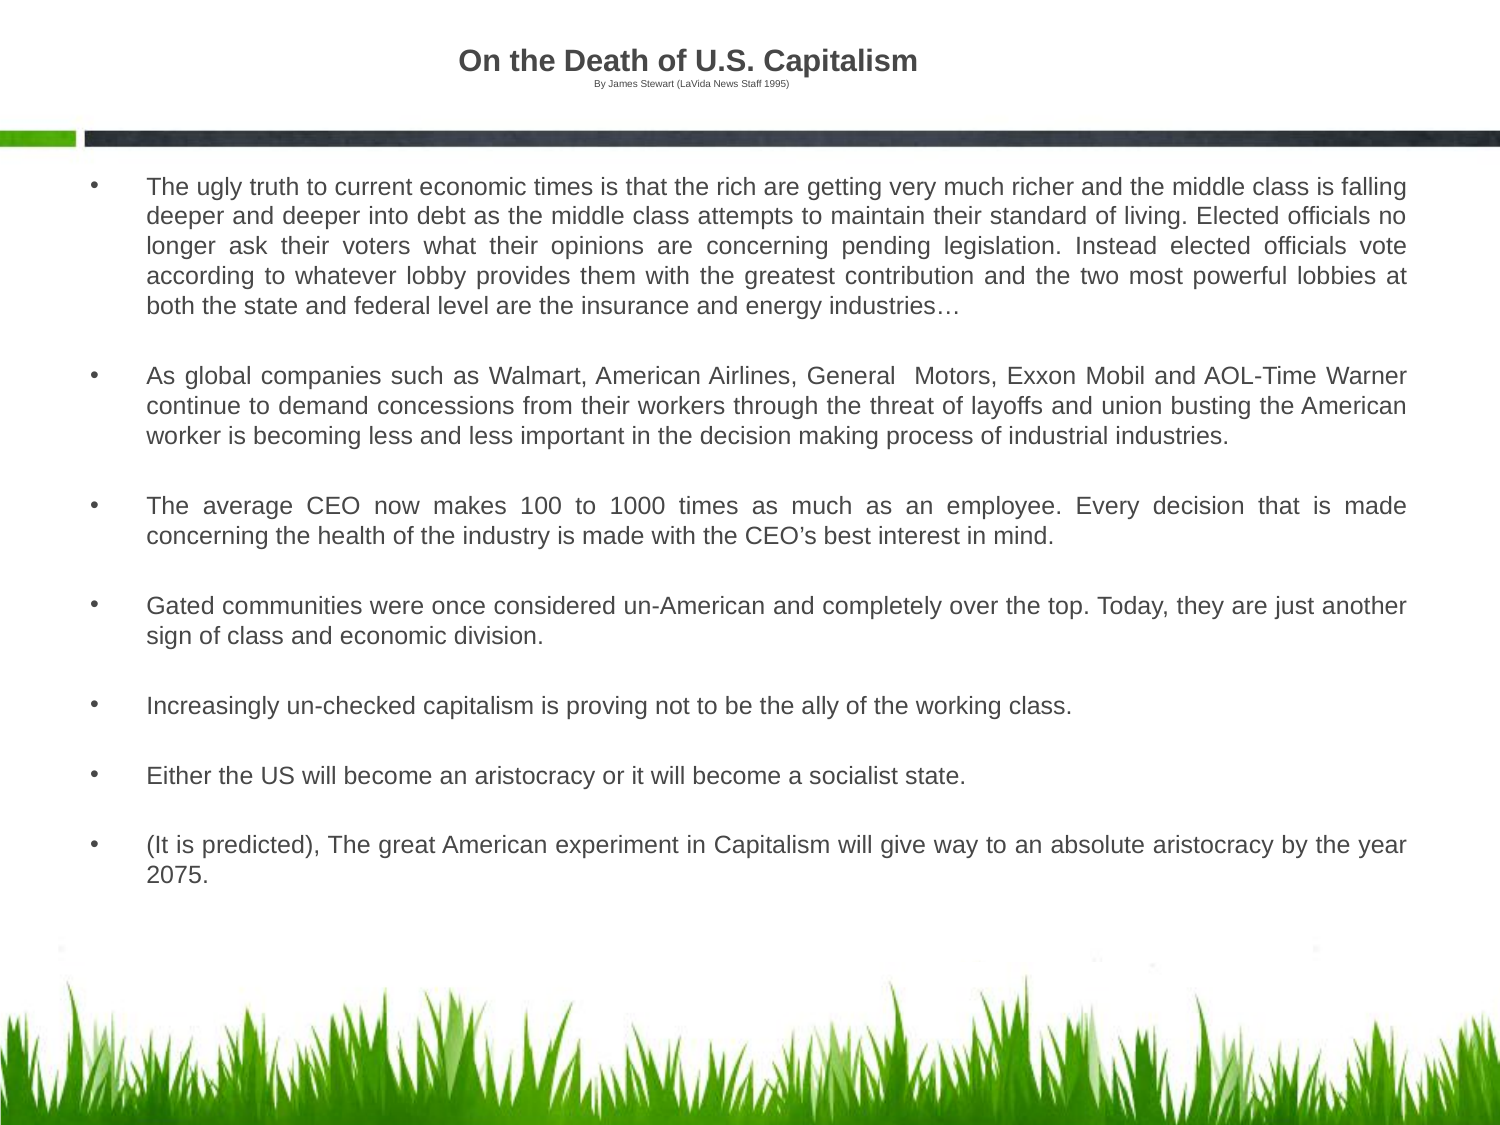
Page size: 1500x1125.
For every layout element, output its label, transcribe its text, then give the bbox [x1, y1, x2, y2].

picture [0, 0, 1500, 1125]
title On the Death of U.S. Capitalism By James Stewart (LaVida News Staff 1995) [71, 12, 1313, 125]
list The ugly truth to current economic times is that the rich are getting very much richer and the middle class is falling deeper and deeper into debt as the middle class attempts to maintain their standard of living. Elected officials no longer ask their voters what their opinions are concerning pending legislation. Instead elected officials vote according to whatever lobby provides them with the greatest contribution and the two most powerful lobbies at both the state and federal level are the insurance and energy industries… As global companies such as Walmart, American Airlines, General Motors, Exxon Mobil and AOL-Time Warner continue to demand concessions from their workers through the threat of layoffs and union busting the American worker is becoming less and less important in the decision making process of industrial industries. The average CEO now makes 100 to 1000 times as much as an employee. Every decision that is made concerning the health of the industry is made with the CEO’s best interest in mind. Gated communities were once considered un-American and completely over the top. Today, they are just another sign of class and economic division. Increasingly un-checked capitalism is proving not to be the ally of the working class. Either the US will become an aristocracy or it will become a socialist state. (It is predicted), The great American experiment in Capitalism will give way to an absolute aristocracy by the year 2075. [75, 162, 1425, 1005]
